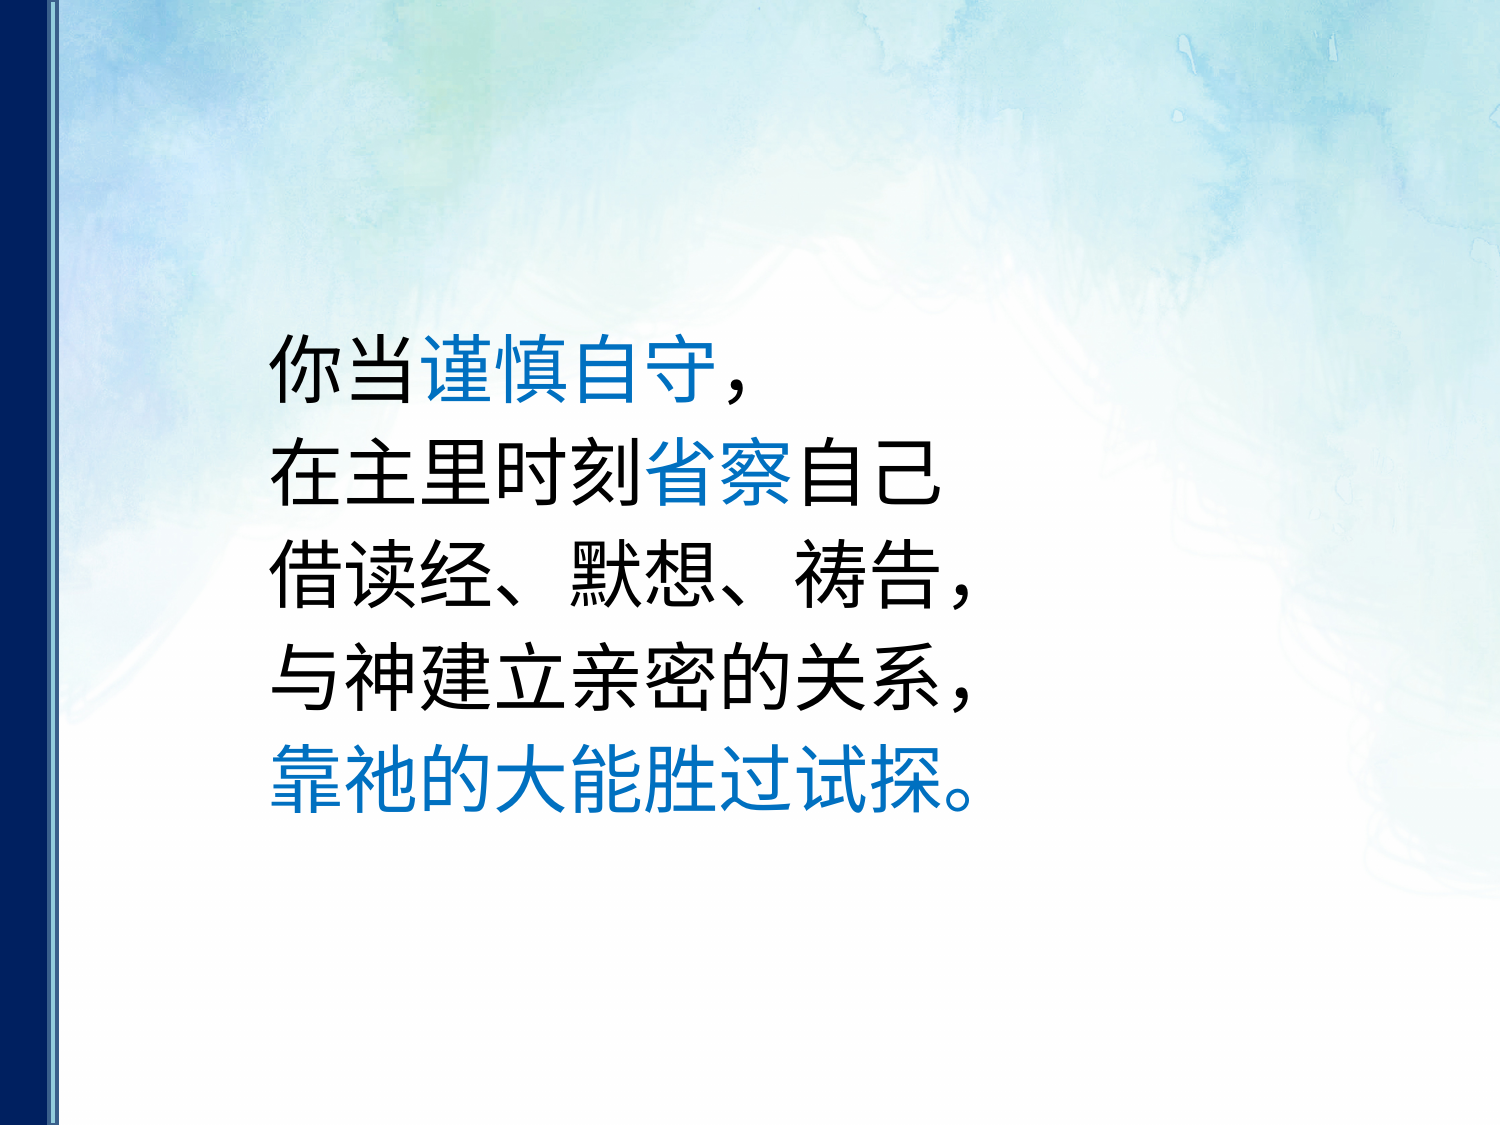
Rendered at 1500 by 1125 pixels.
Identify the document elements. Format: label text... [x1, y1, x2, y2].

text_box [0, 0, 47, 1125]
text_box 你当谨慎自守， 在主里时刻省察自己 借读经、默想、祷告， 与神建立亲密的关系， 靠祂的大能胜过试探。 [253, 302, 1128, 831]
picture [59, 0, 1500, 1125]
text_box [47, 0, 59, 1125]
